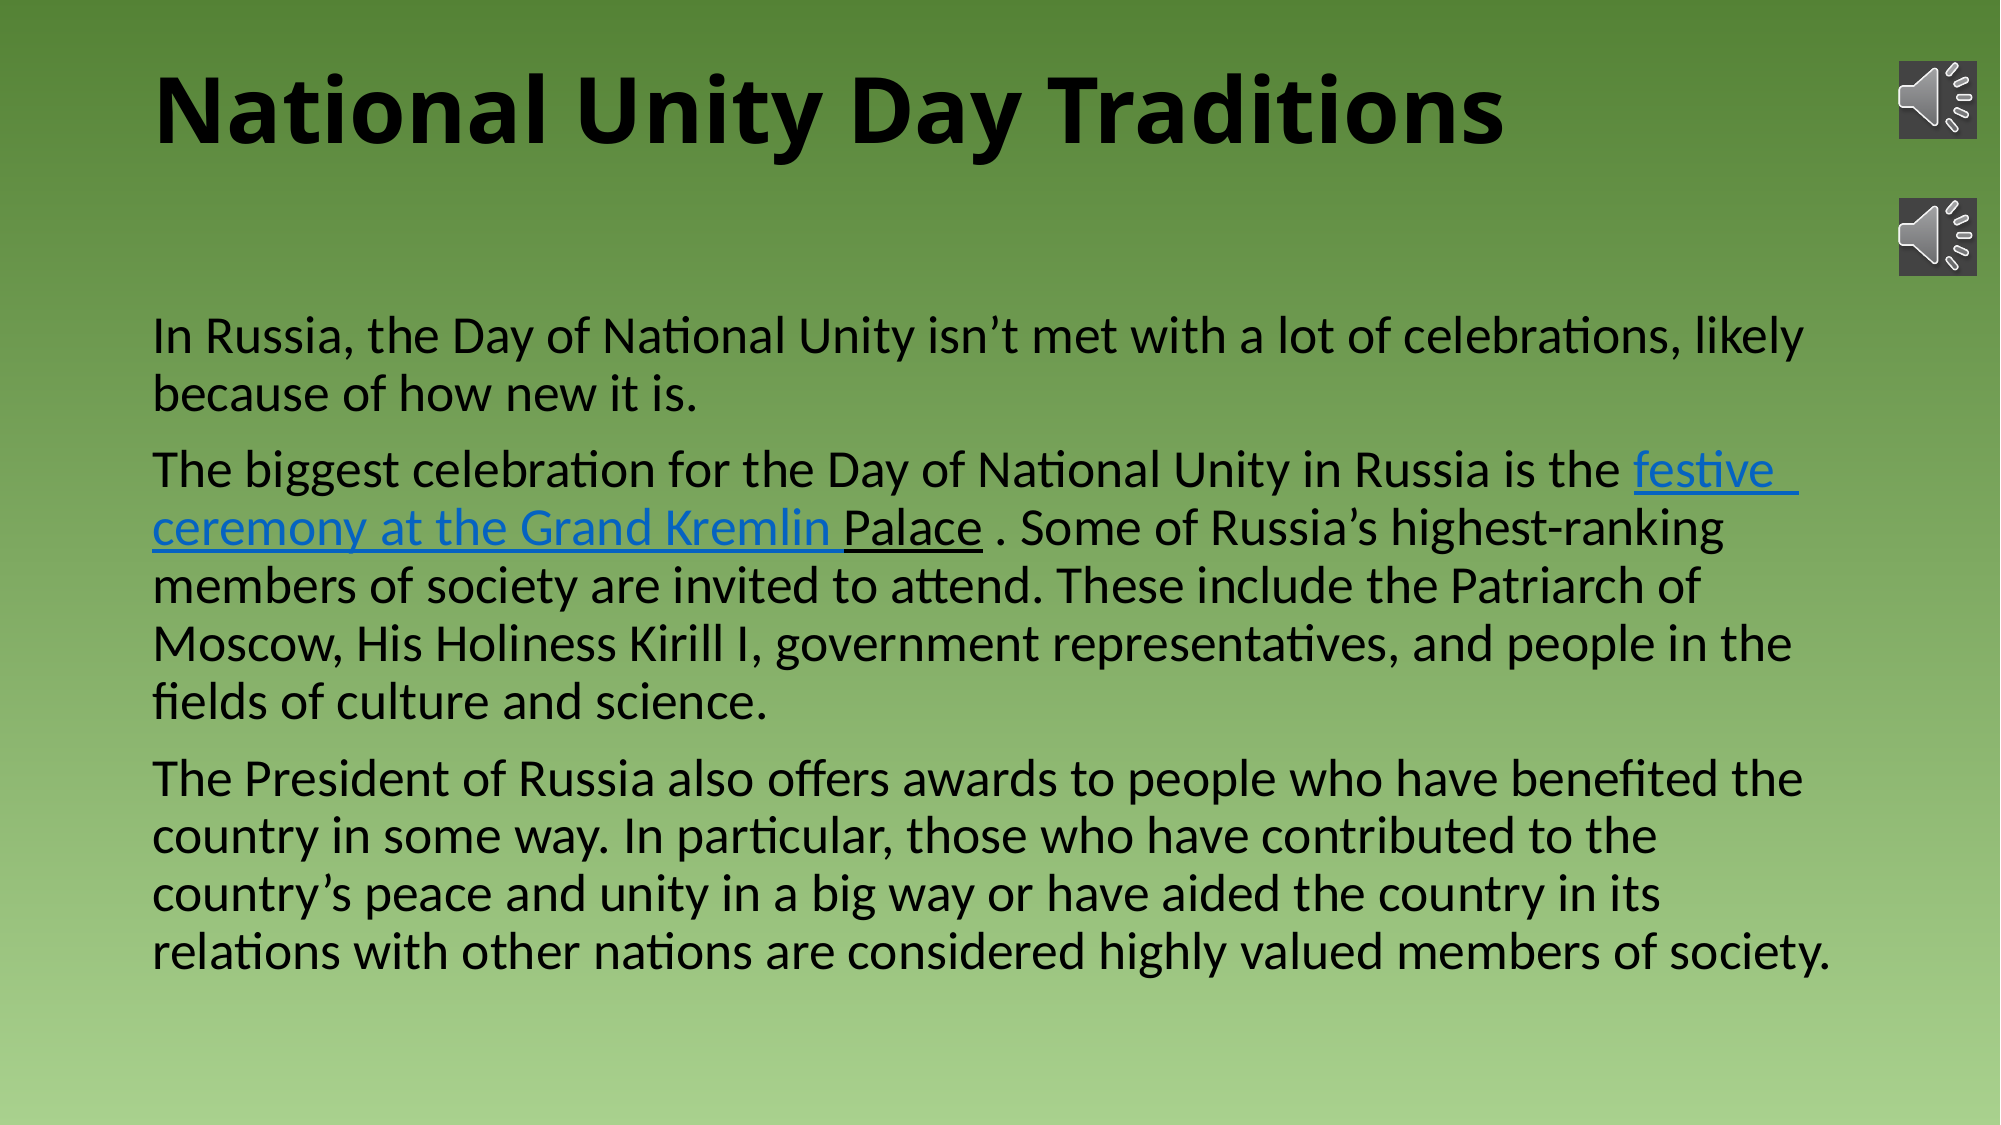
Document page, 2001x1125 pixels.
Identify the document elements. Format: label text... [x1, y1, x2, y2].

list In Russia, the Day of National Unity isn’t met with a lot of celebrations, likely because of how new it is. The biggest celebration for the Day of National Unity in Russia is the festive ceremony at the Grand Kremlin Palace . Some of Russia’s highest-ranking members of society are invited to attend. These include the Patriarch of Moscow, His Holiness Kirill I, government representatives, and people in the fields of culture and science. The President of Russia also offers awards to people who have benefited the country in some way. In particular, those who have contributed to the country’s peace and unity in a big way or have aided the country in its relations with other nations are considered highly valued members of society. [137, 299, 1863, 1014]
picture [1897, 197, 1978, 278]
title National Unity Day Traditions [137, 59, 1863, 278]
picture [1897, 59, 1978, 140]
